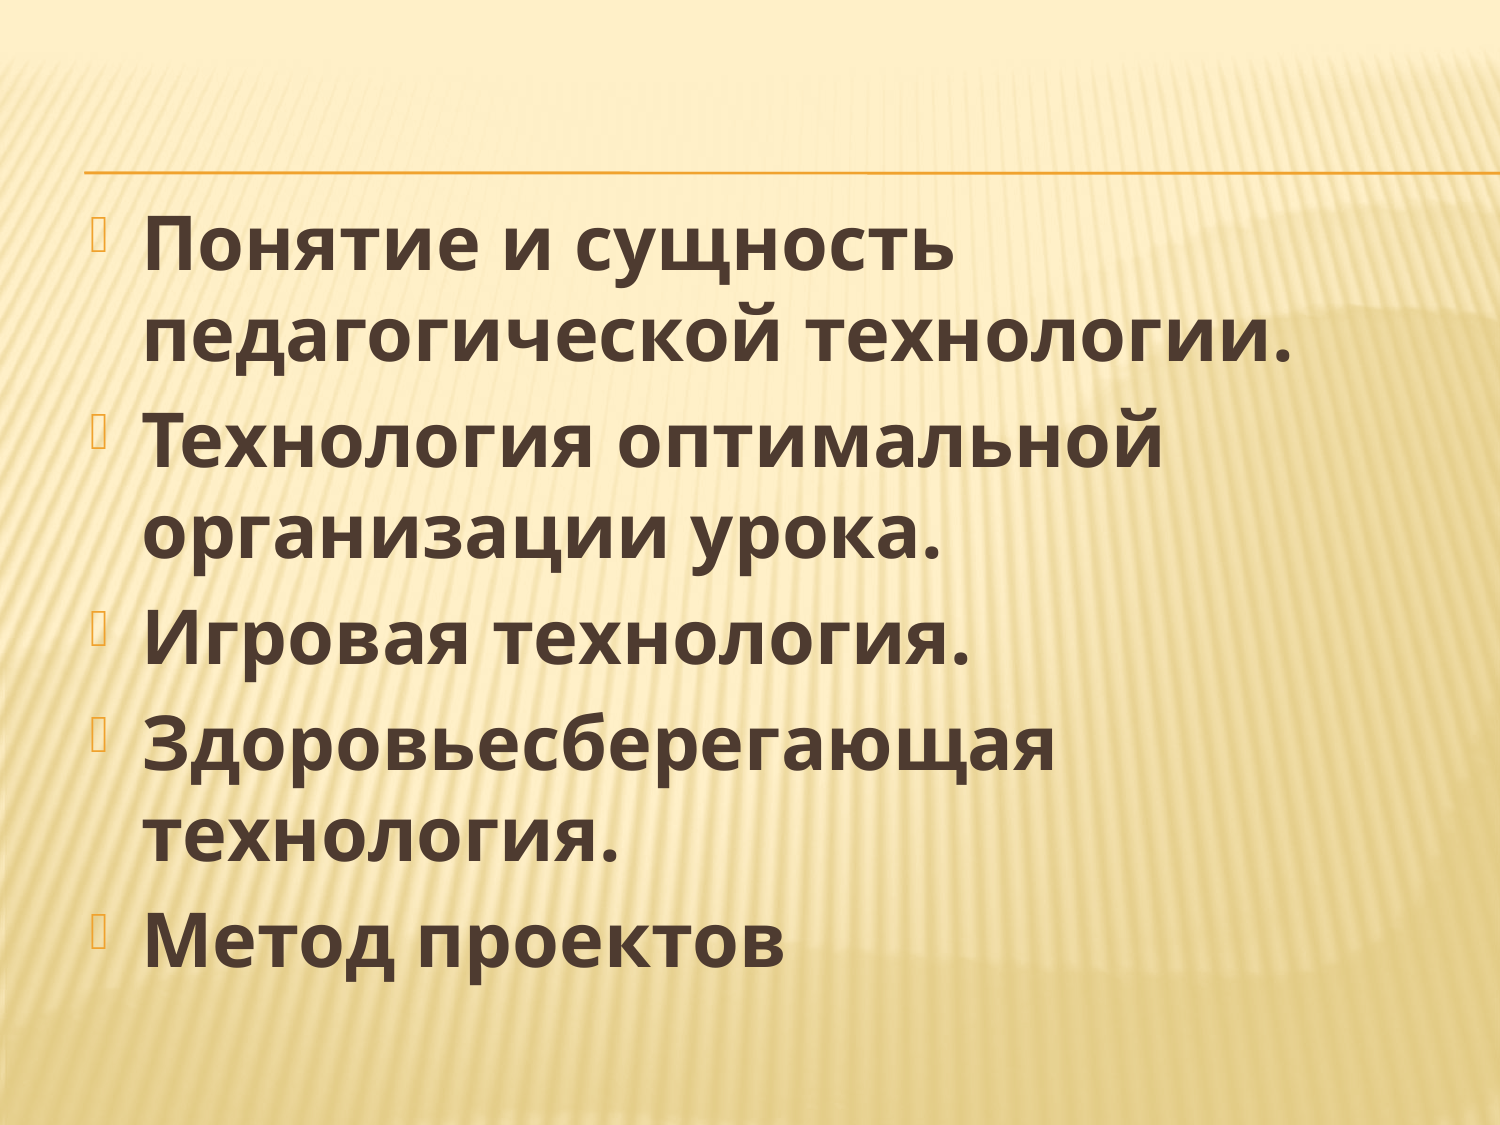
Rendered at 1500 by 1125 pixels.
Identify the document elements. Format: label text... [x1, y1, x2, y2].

list Понятие и сущность педагогической технологии. Технология оптимальной организации урока. Игровая технология. Здоровьесберегающая технология. Метод проектов [75, 187, 1425, 1005]
